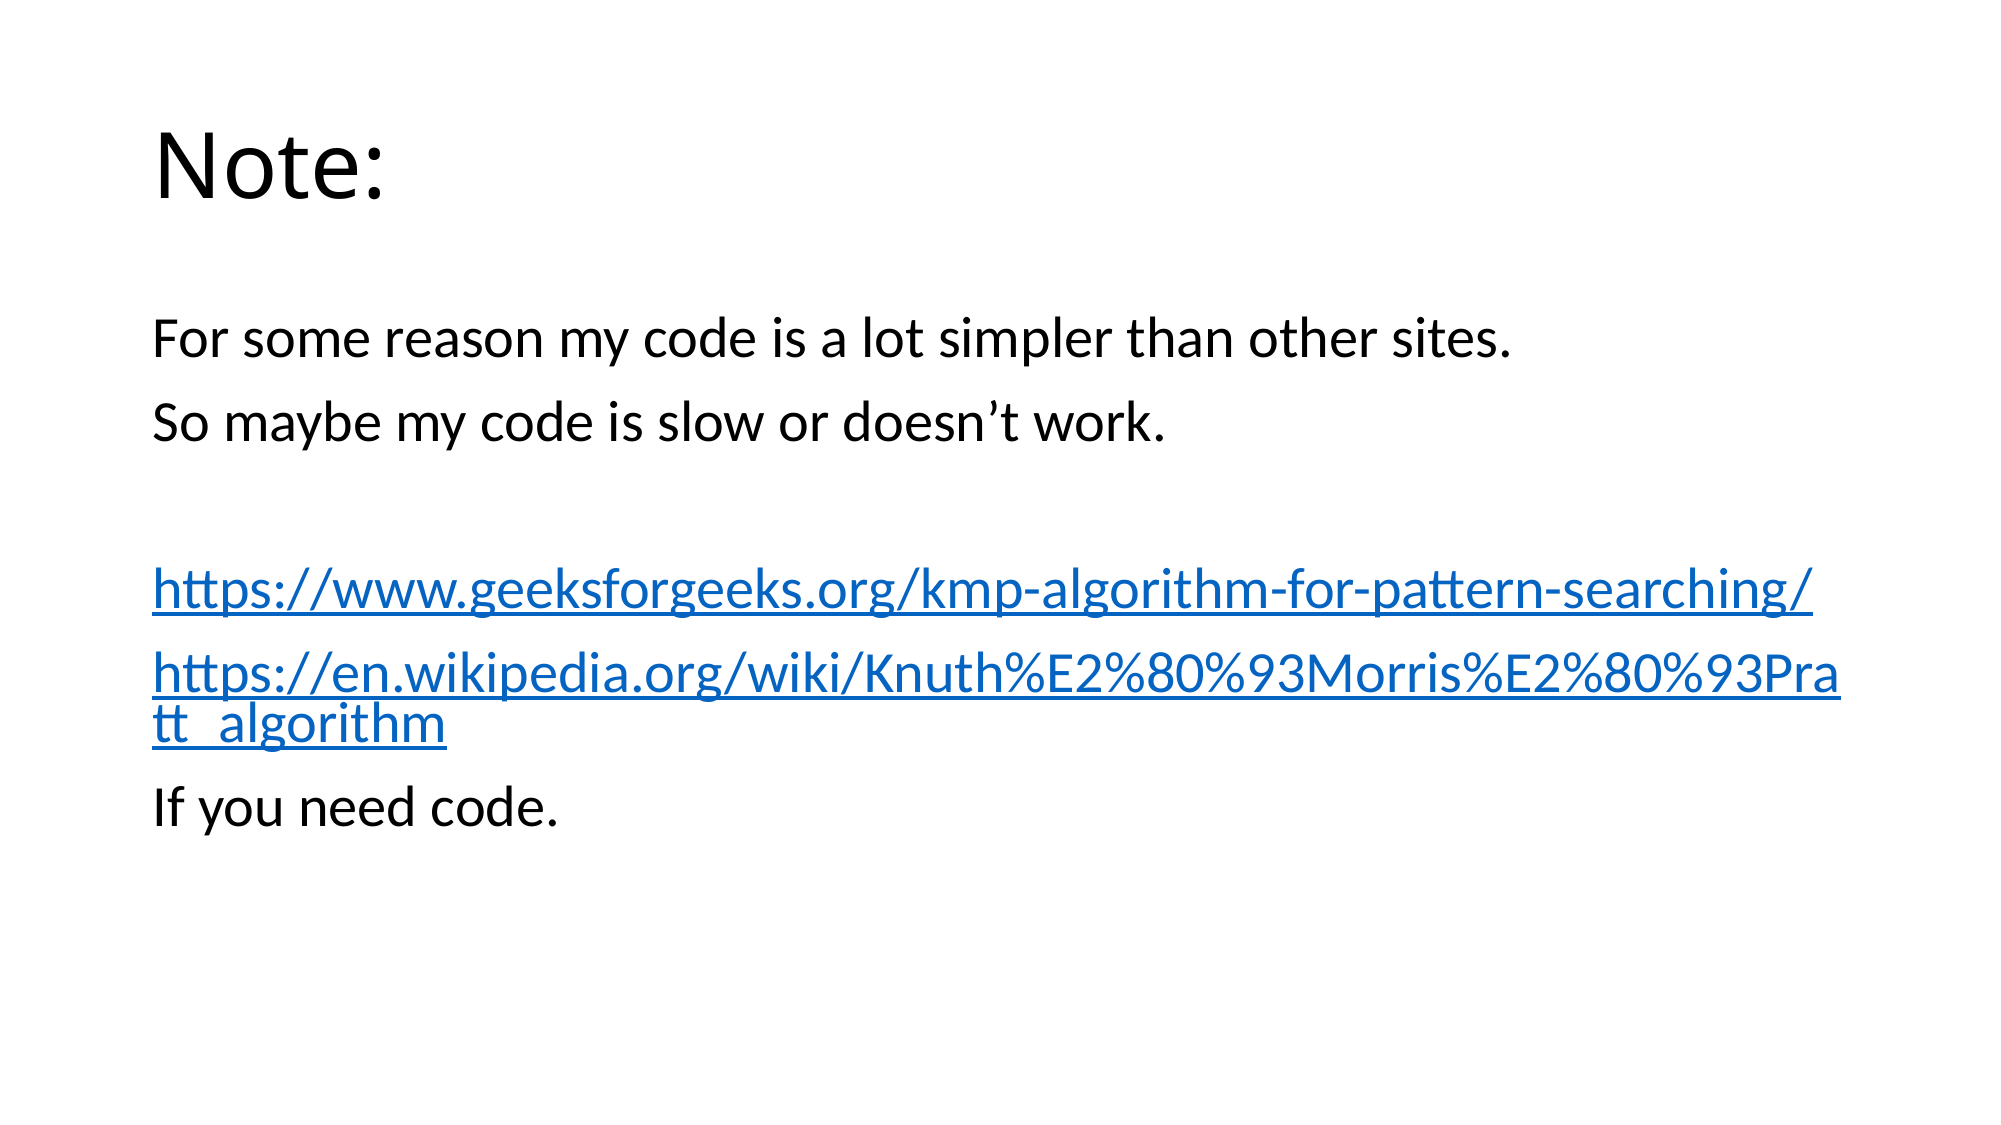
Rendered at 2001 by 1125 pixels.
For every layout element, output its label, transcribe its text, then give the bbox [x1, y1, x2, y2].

list For some reason my code is a lot simpler than other sites. So maybe my code is slow or doesn’t work. https://www.geeksforgeeks.org/kmp-algorithm-for-pattern-searching/ https://en.wikipedia.org/wiki/Knuth%E2%80%93Morris%E2%80%93Pratt_algorithm If you need code. [137, 299, 1863, 1014]
title Note: [137, 59, 1863, 278]
